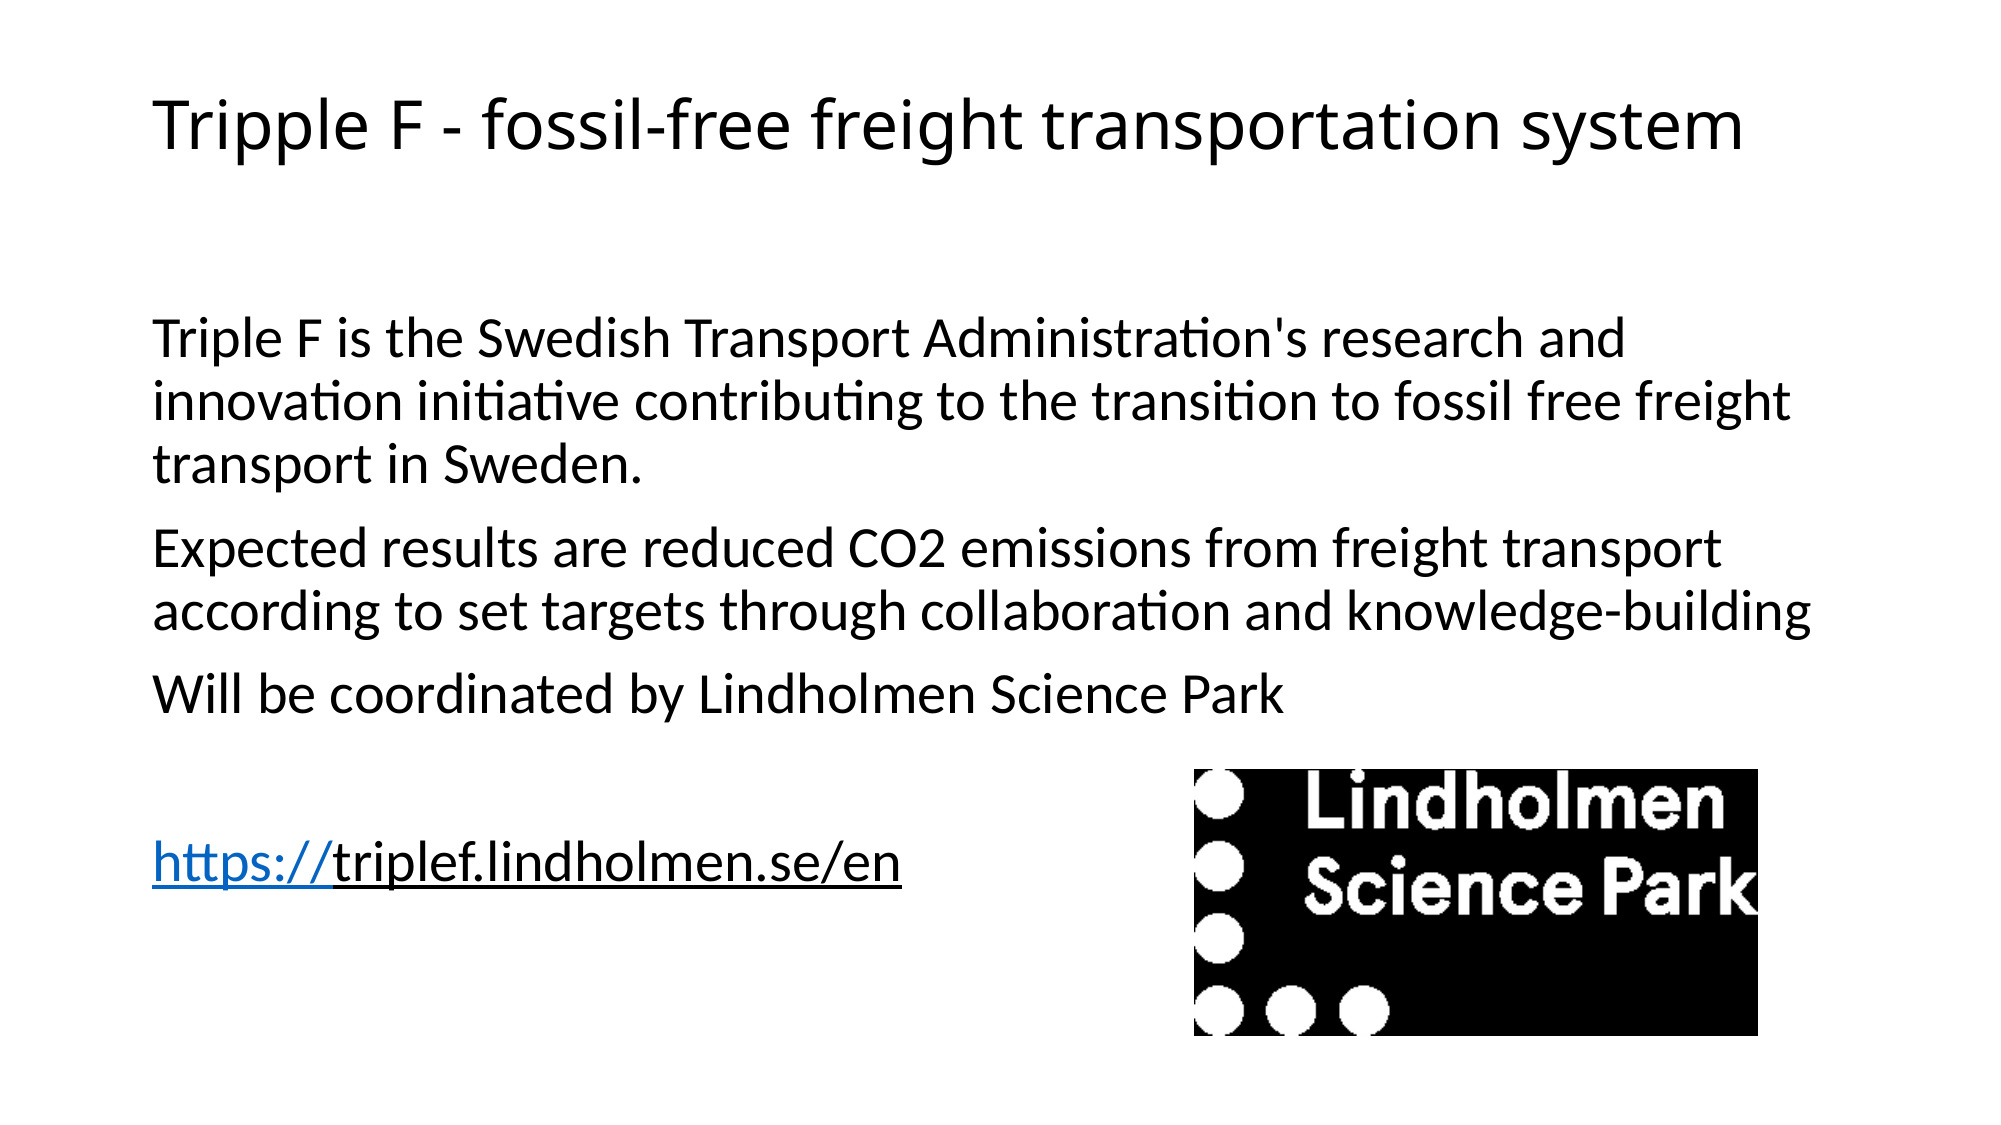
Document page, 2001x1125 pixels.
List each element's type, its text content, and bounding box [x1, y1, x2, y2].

title Tripple F - fossil-free freight transportation system [137, 59, 1863, 278]
picture [1194, 769, 1758, 1036]
list Triple F is the Swedish Transport Administration's research and innovation initiative contributing to the transition to fossil free freight transport in Sweden. Expected results are reduced CO2 emissions from freight transport according to set targets through collaboration and knowledge-building Will be coordinated by Lindholmen Science Park https://triplef.lindholmen.se/en [137, 299, 1863, 1014]
